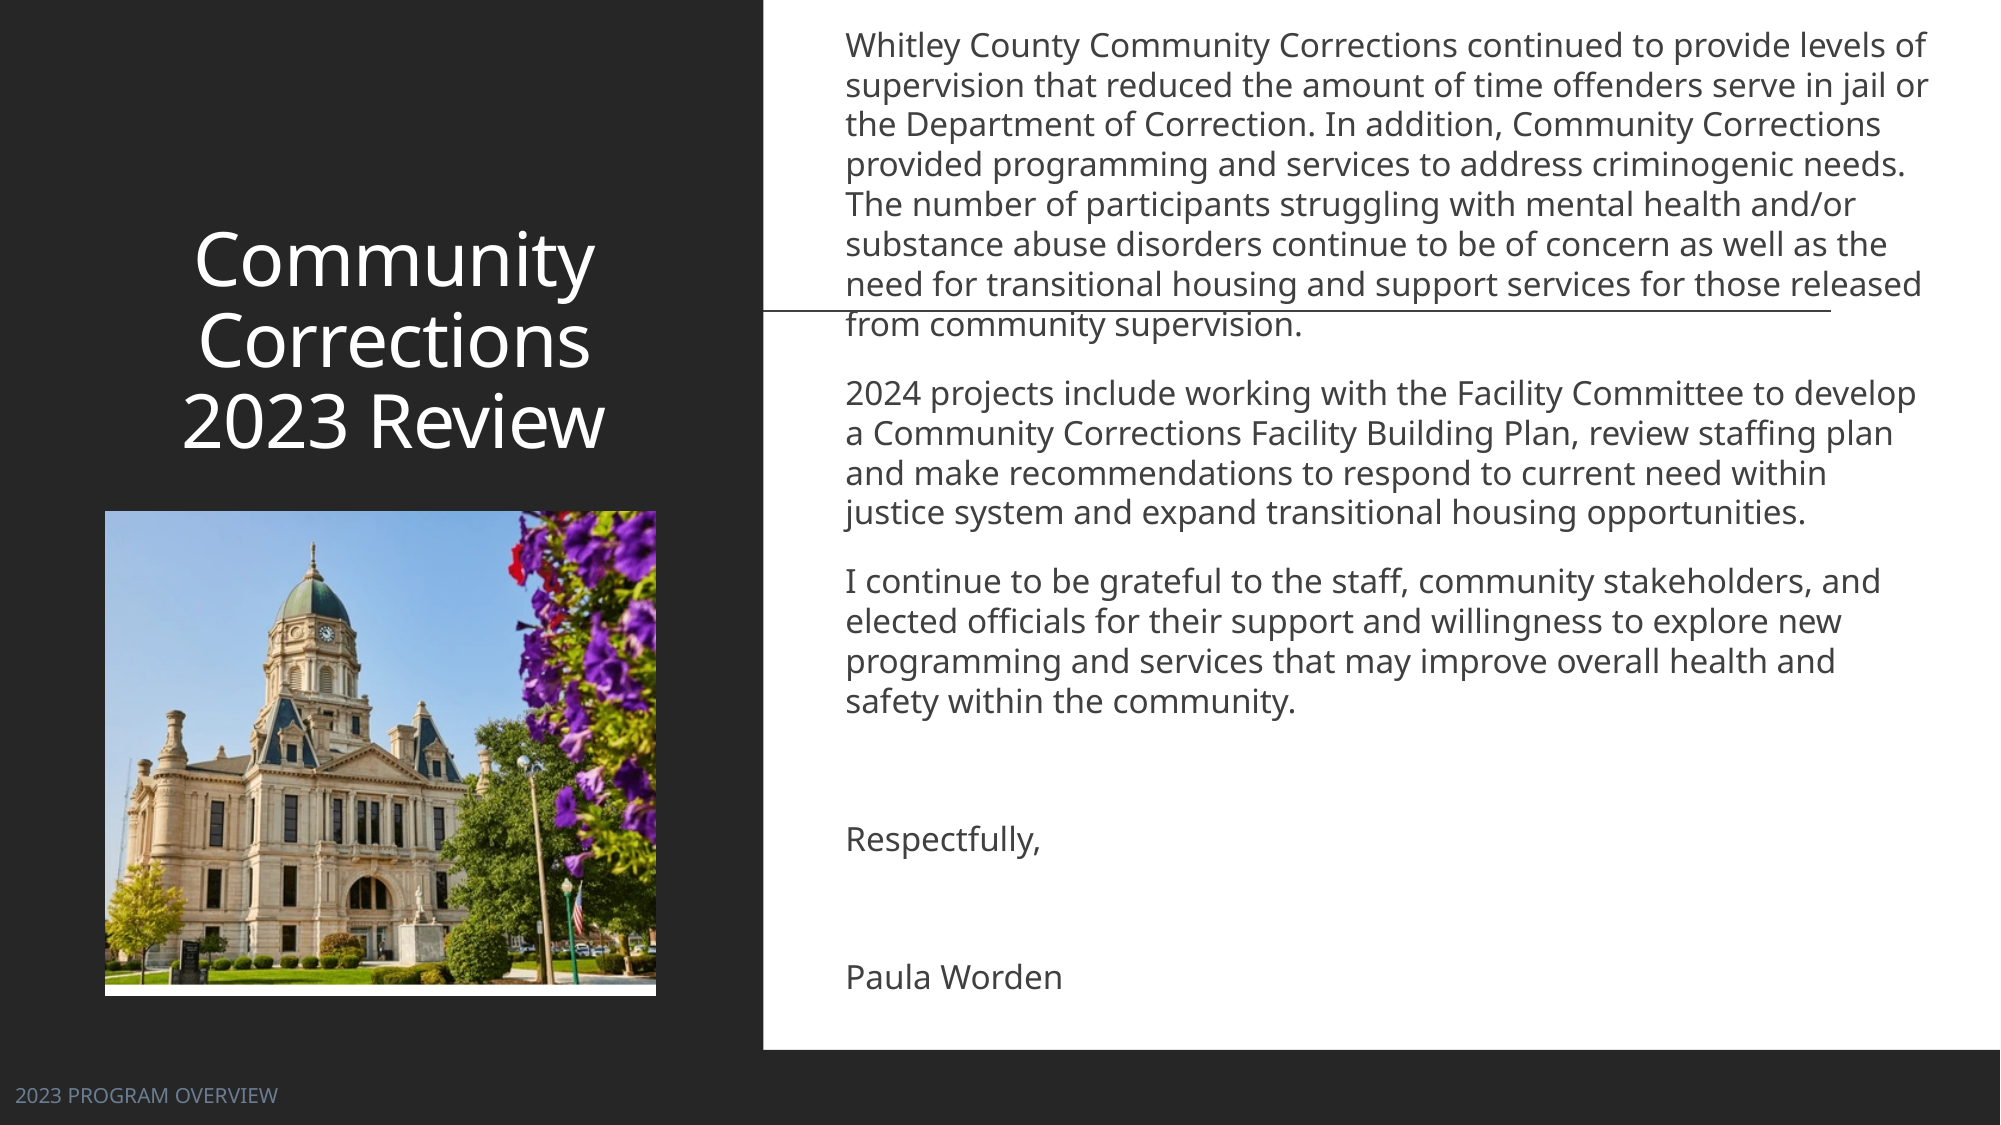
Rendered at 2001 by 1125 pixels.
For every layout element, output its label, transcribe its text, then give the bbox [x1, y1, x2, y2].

picture [104, 511, 657, 997]
footer 2023 Program Overview [0, 1065, 875, 1125]
title Community Corrections 2023 Review [105, 128, 683, 473]
list Whitley County Community Corrections continued to provide levels of supervision that reduced the amount of time offenders serve in jail or the Department of Correction. In addition, Community Corrections provided programming and services to address criminogenic needs. The number of participants struggling with mental health and/or substance abuse disorders continue to be of concern as well as the need for transitional housing and support services for those released from community supervision. 2024 projects include working with the Facility Committee to develop a Community Corrections Facility Building Plan, review staffing plan and make recommendations to respond to current need within justice system and expand transitional housing opportunities. I continue to be grateful to the staff, community stakeholders, and elected officials for their support and willingness to explore new programming and services that may improve overall health and safety within the community. Respectfully, Paula Worden [830, 16, 1934, 1038]
